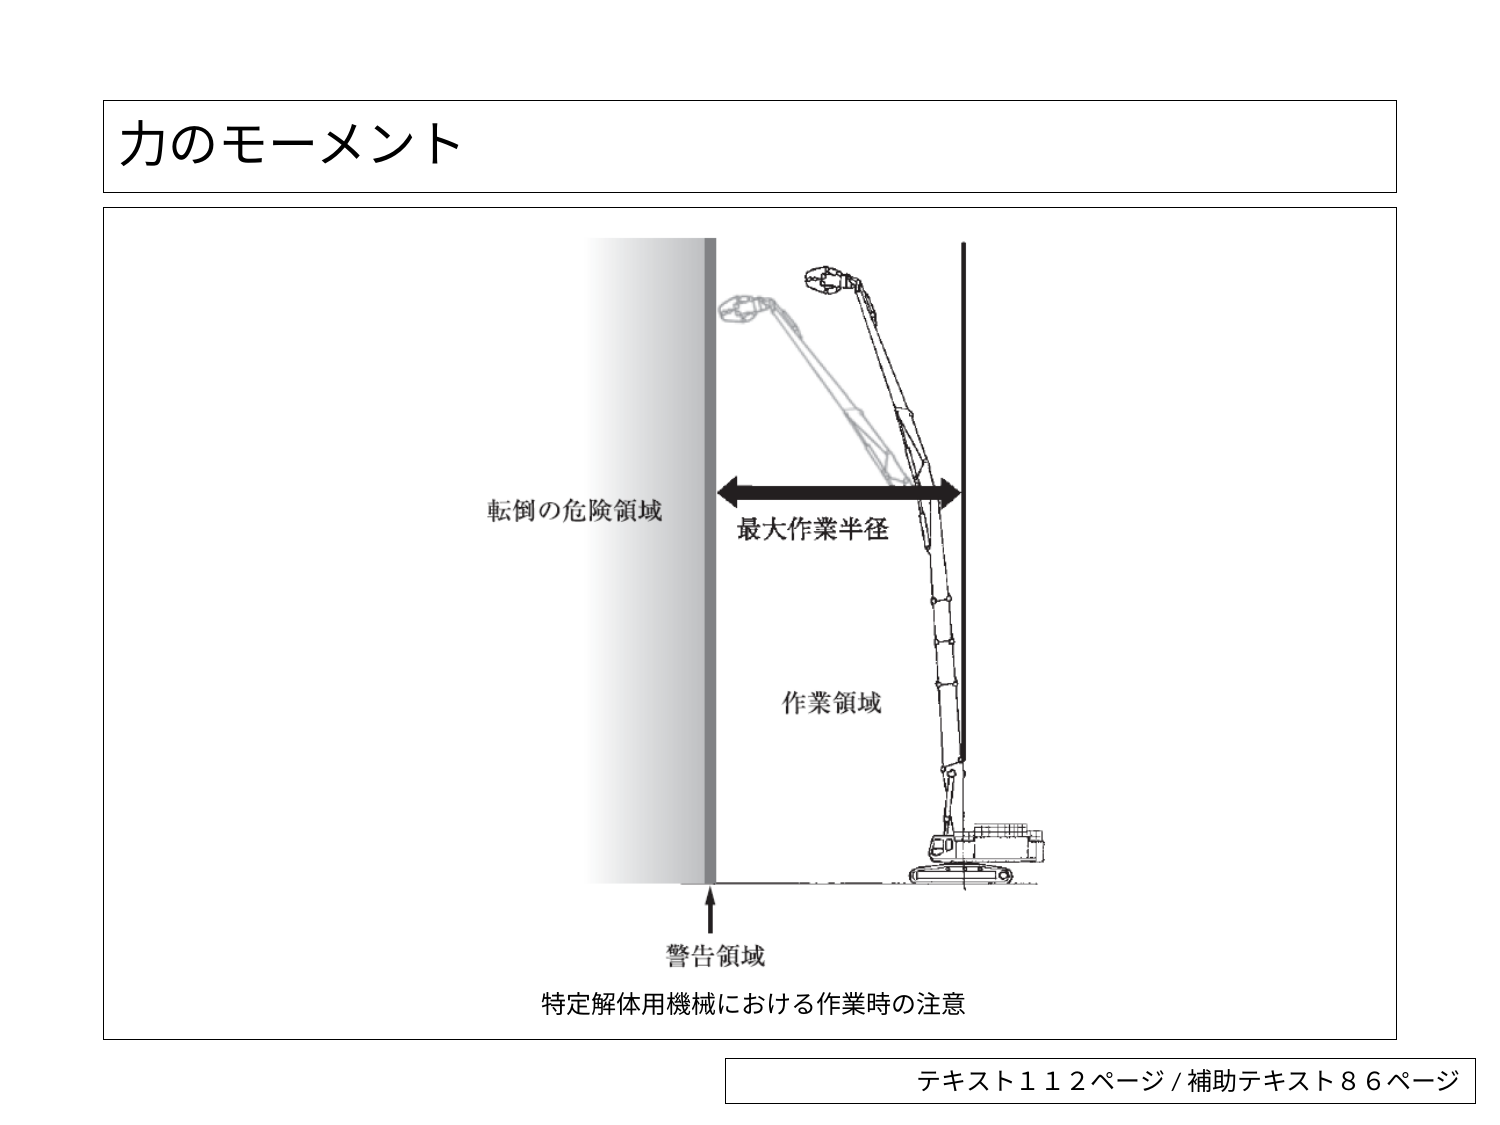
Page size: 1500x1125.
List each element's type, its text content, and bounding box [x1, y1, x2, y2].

text_box テキスト１１２ページ/補助テキスト８６ページ [725, 1058, 1476, 1104]
text_box 特定解体用機械における作業時の注意 [480, 981, 1028, 1026]
title 力のモーメント [103, 100, 1397, 193]
picture [448, 223, 1052, 981]
text_box [103, 207, 1397, 1040]
